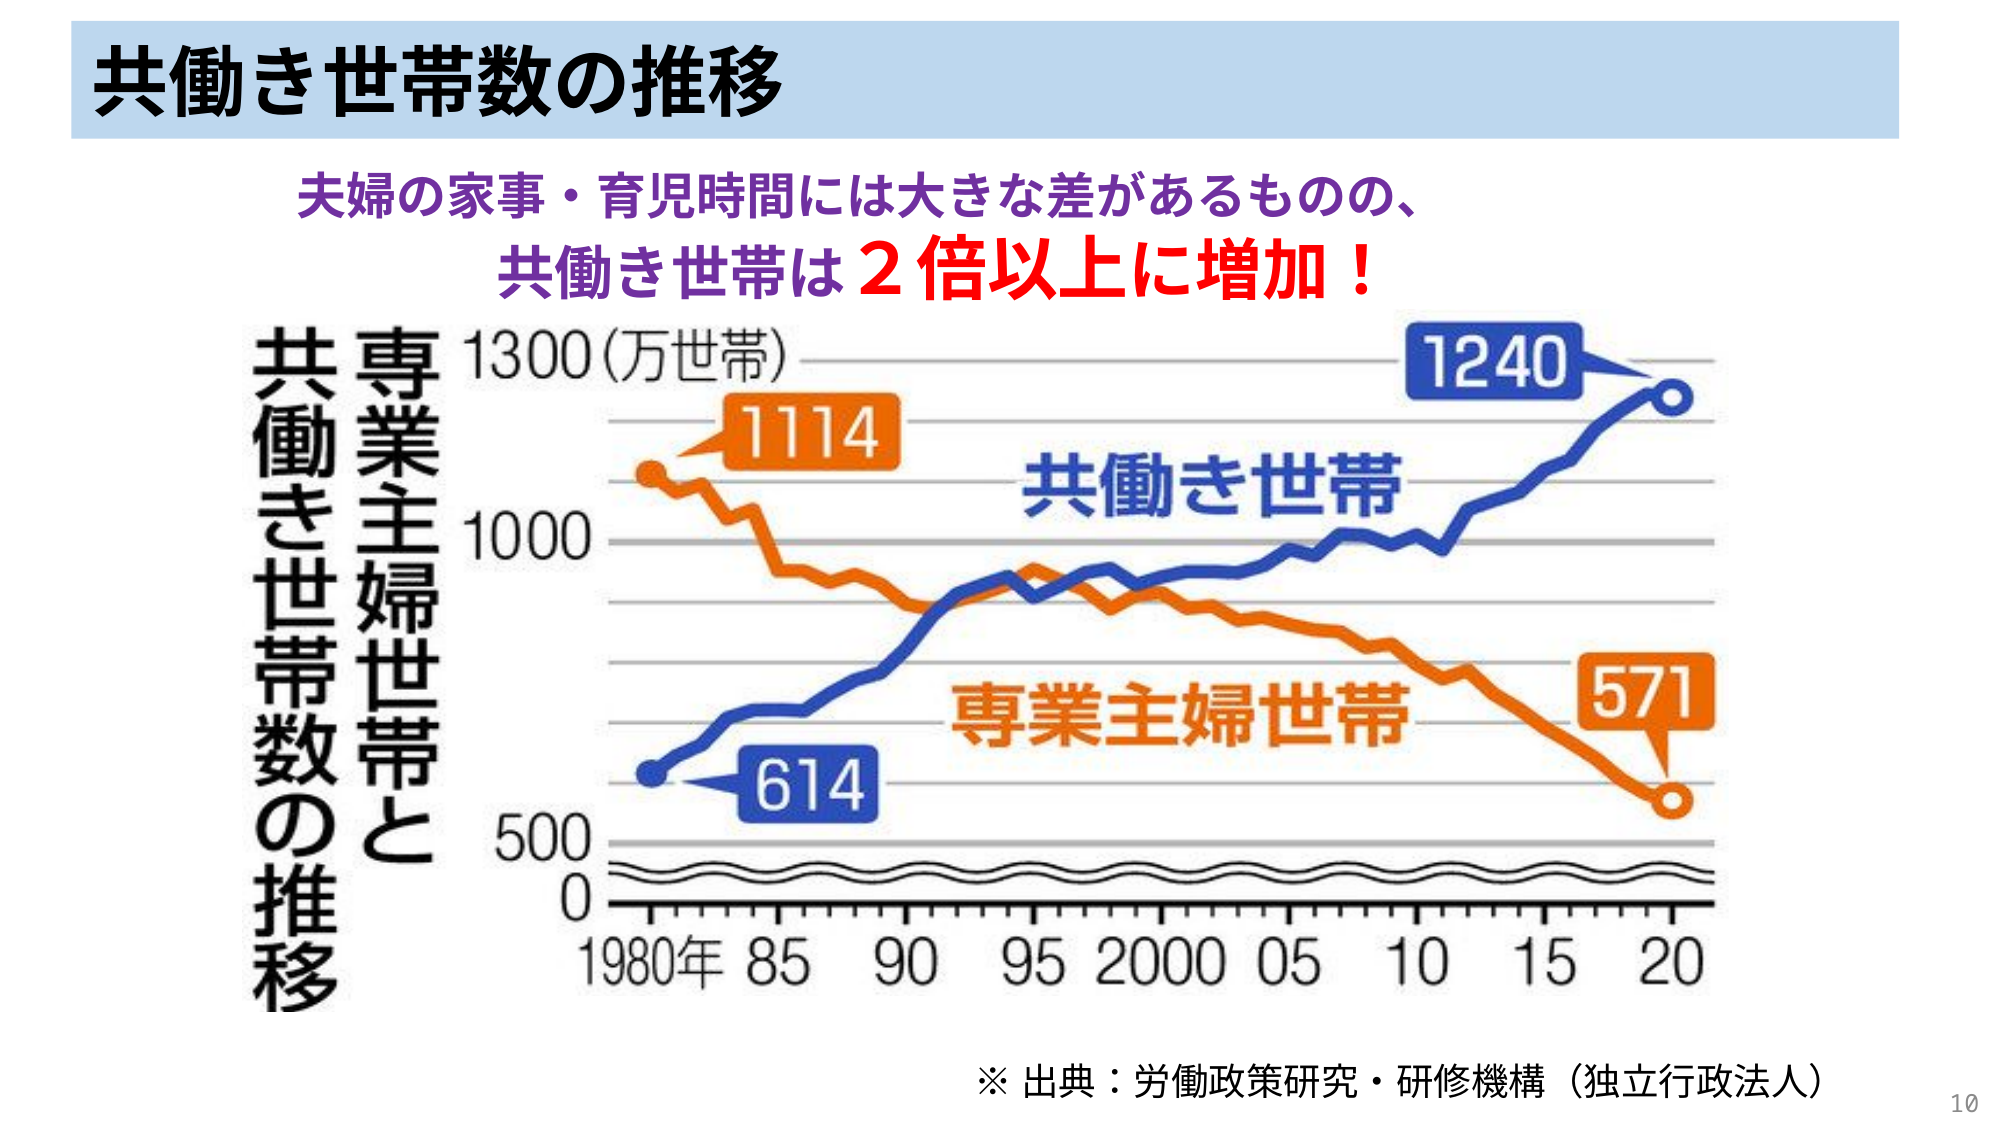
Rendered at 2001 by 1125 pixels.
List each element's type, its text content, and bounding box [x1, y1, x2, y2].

picture [241, 309, 1729, 1012]
slide_number 10 [1965, 1080, 1997, 1119]
text_box 夫婦の家事・育児時間には大きな差があるものの、 共働き世帯は２倍以上に増加！ [276, 154, 1761, 295]
text_box ※出典：労働政策研究・研修機構（独立行政法人） [954, 1037, 1965, 1123]
text_box 共働き世帯数の推移 [71, 20, 1900, 139]
